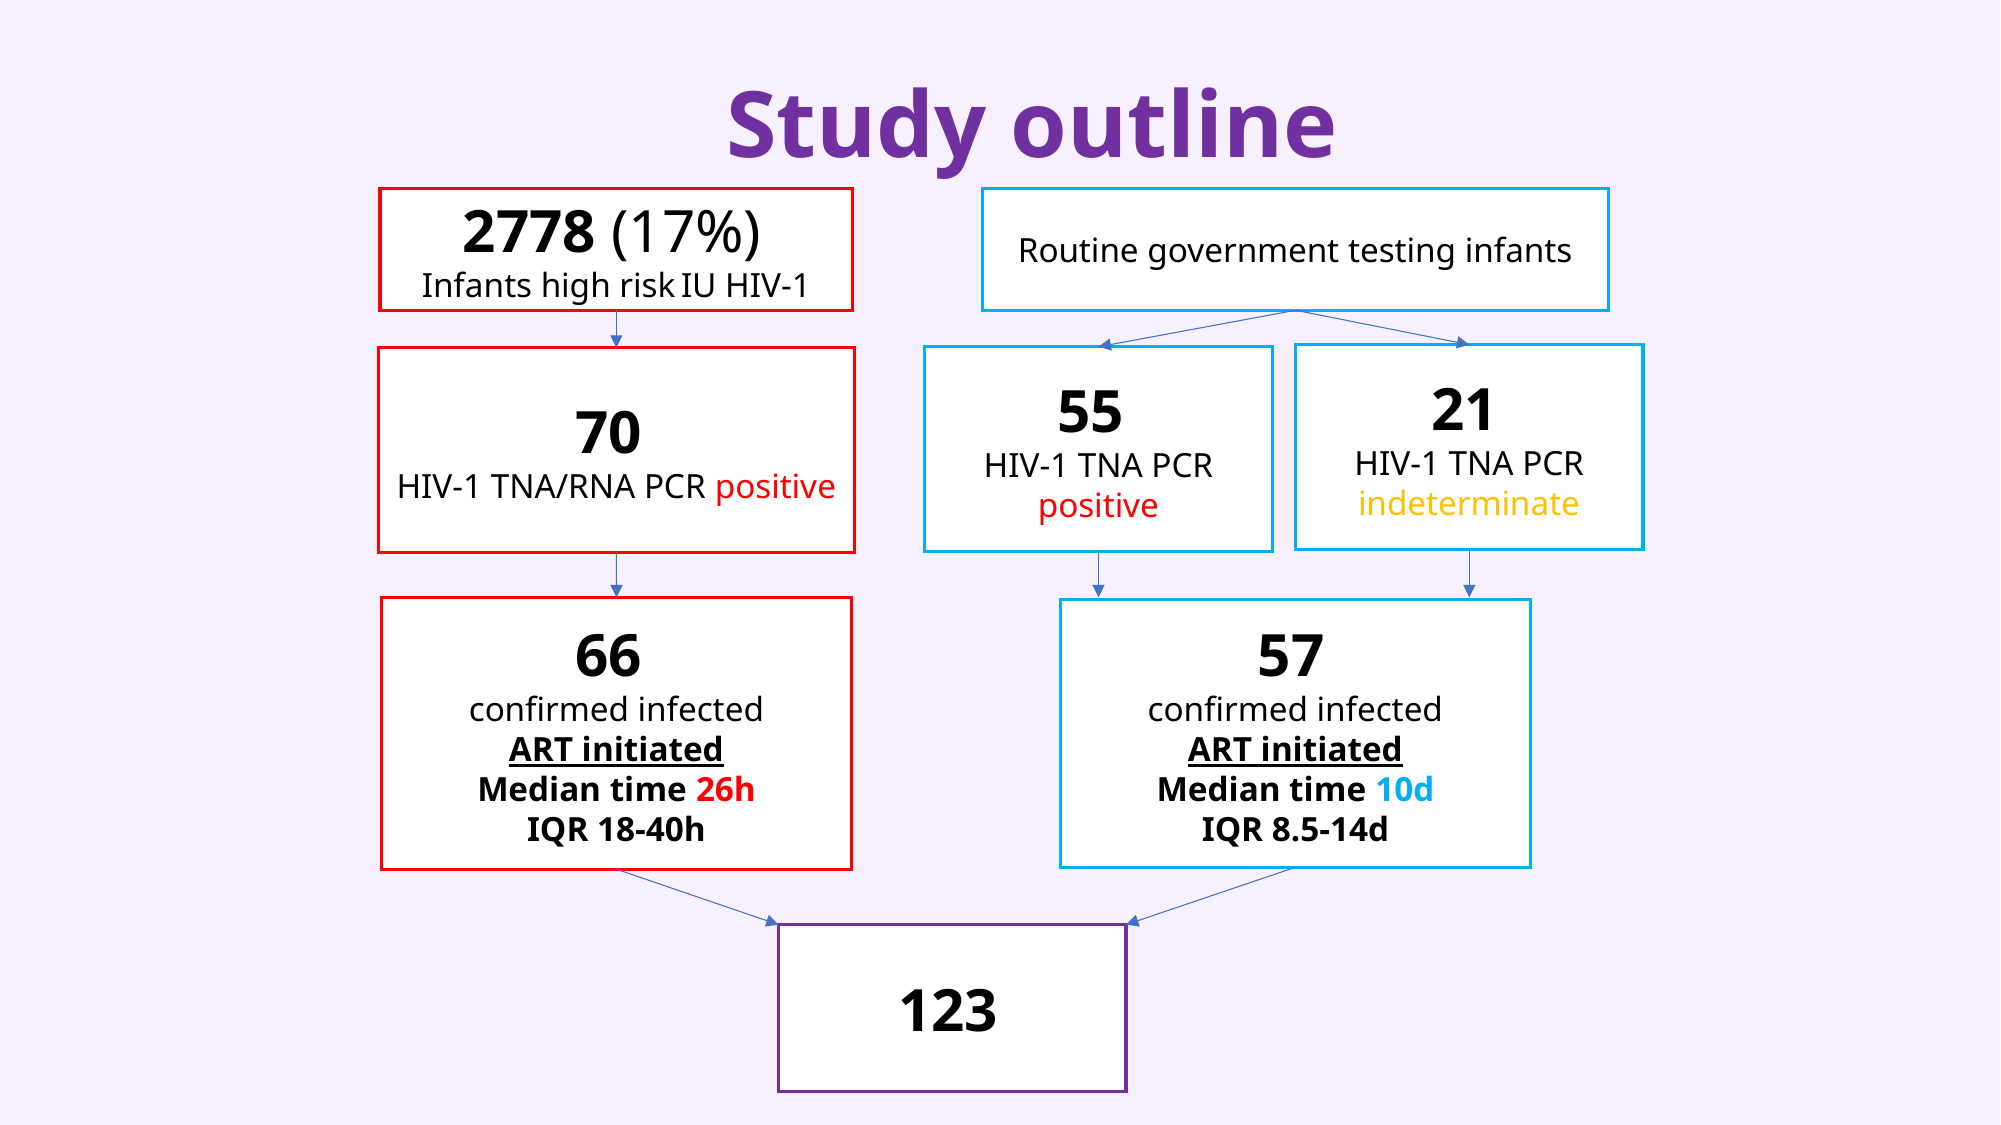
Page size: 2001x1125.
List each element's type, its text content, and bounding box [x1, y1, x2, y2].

title Study outline [564, 18, 1500, 188]
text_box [378, 188, 1644, 1092]
